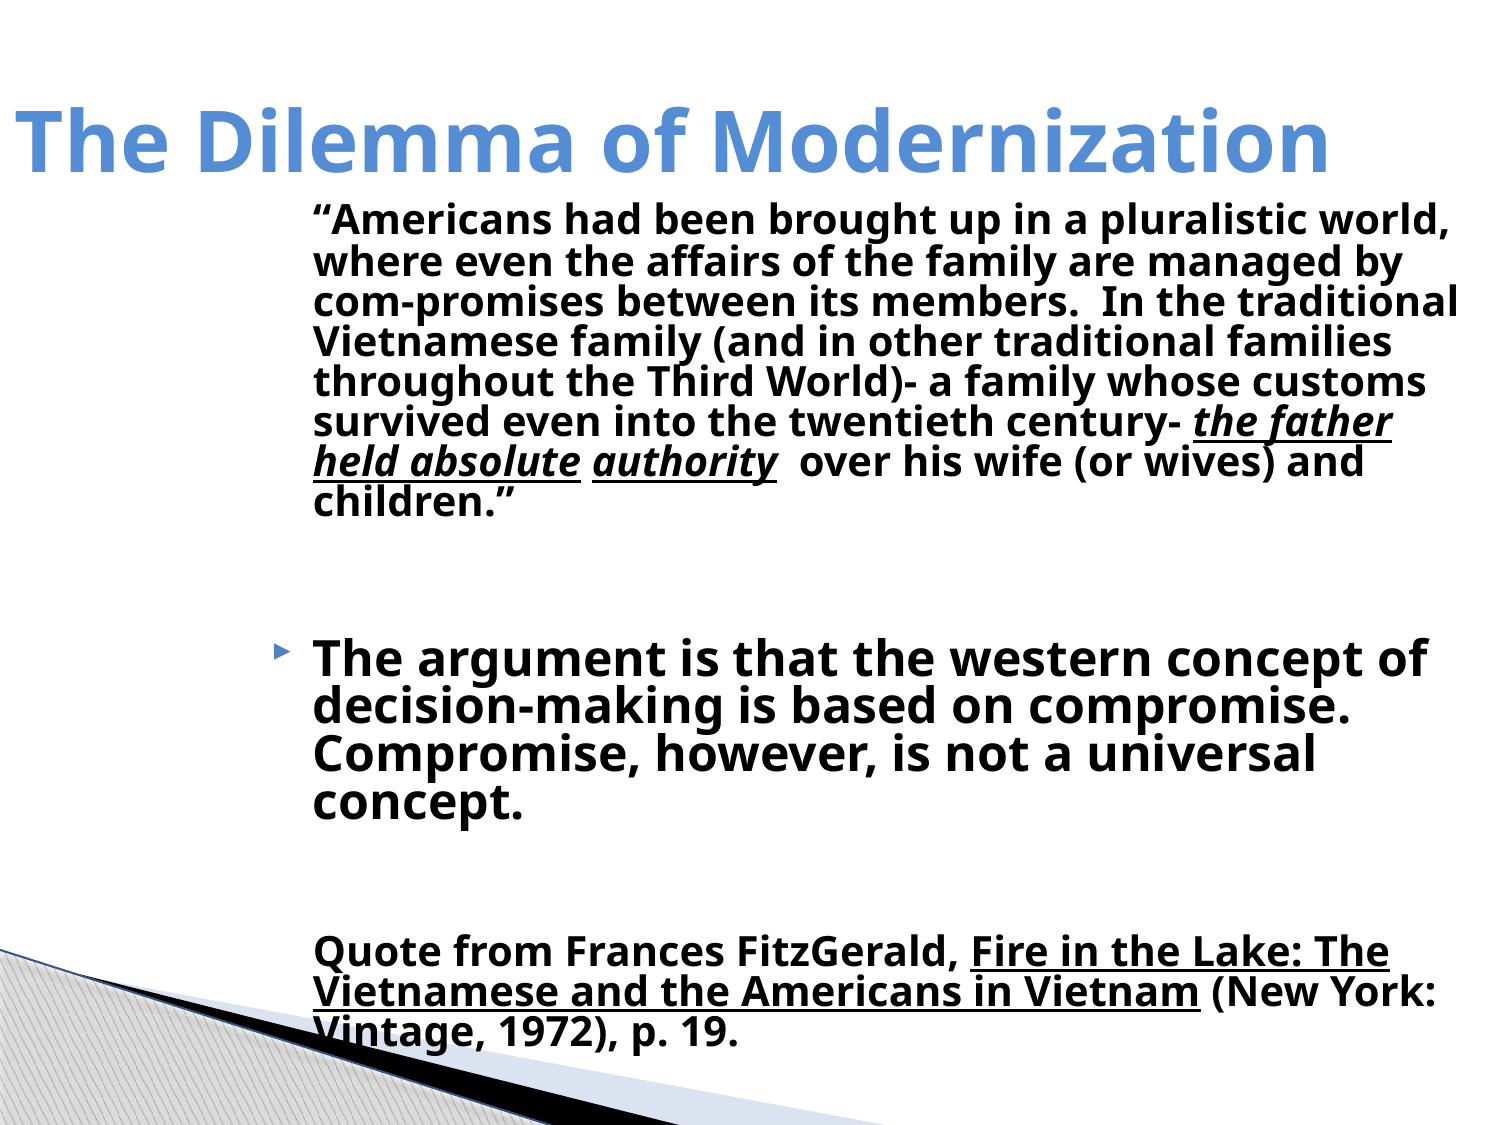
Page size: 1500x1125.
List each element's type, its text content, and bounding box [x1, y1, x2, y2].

title The Dilemma of Modernization [0, 45, 1350, 233]
list “Americans had been brought up in a pluralistic world, where even the affairs of the family are managed by com-promises between its members. In the traditional Vietnamese family (and in other traditional families throughout the Third World)- a family whose customs survived even into the twentieth century- the father held absolute authority over his wife (or wives) and children.” The argument is that the western concept of decision-making is based on compromise. Compromise, however, is not a universal concept. Quote from Frances FitzGerald, Fire in the Lake: The Vietnamese and the Americans in Vietnam (New York: Vintage, 1972), p. 19. [237, 187, 1500, 1125]
